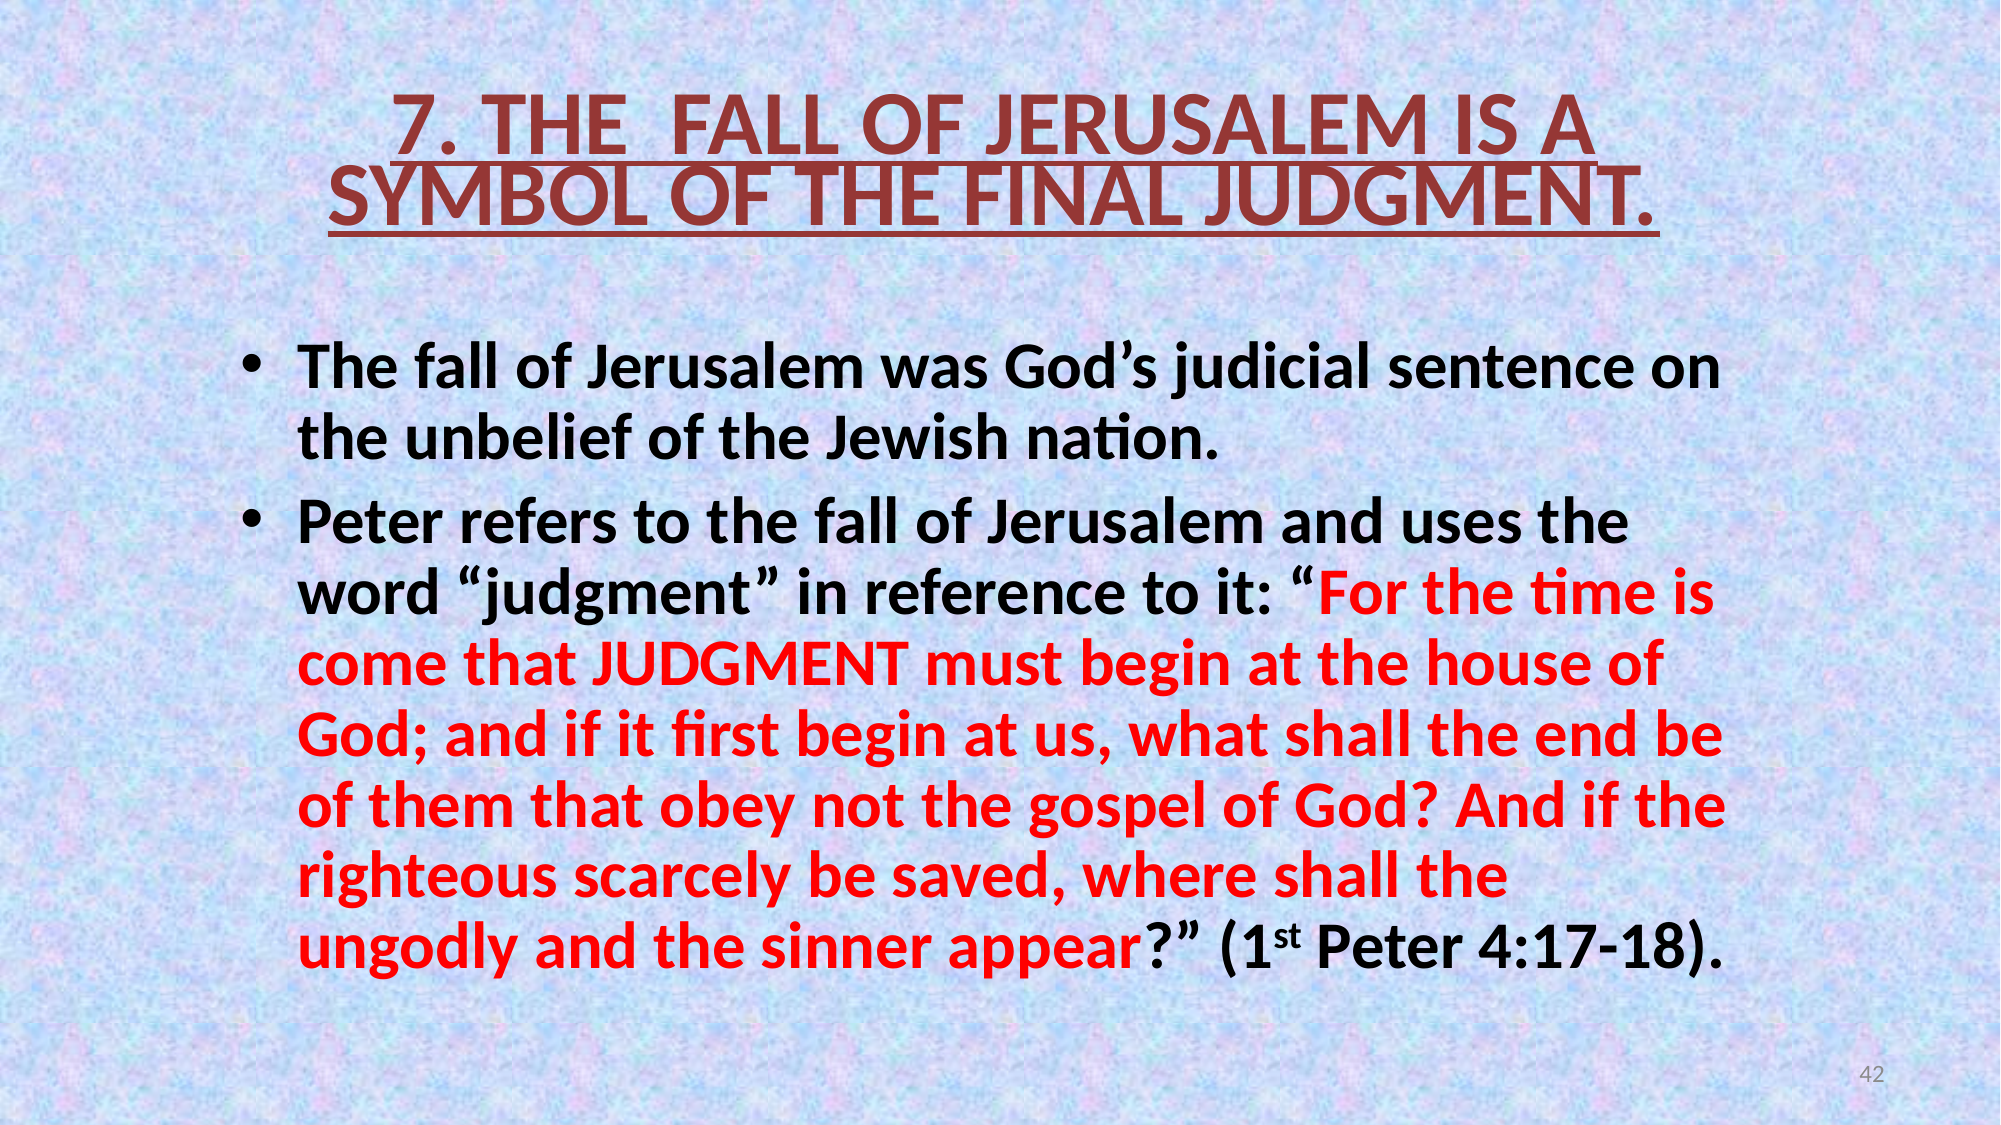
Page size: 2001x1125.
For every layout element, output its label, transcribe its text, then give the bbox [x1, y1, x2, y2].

picture [0, 0, 2001, 1125]
list 7. THE FALL OF JERUSALEM IS A SYMBOL OF THE FINAL JUDGMENT. The fall of Jerusalem was God’s judicial sentence on the unbelief of the Jewish nation. Peter refers to the fall of Jerusalem and uses the word “judgment” in reference to it: “For the time is come that JUDGMENT must begin at the house of God; and if it first begin at us, what shall the end be of them that obey not the gospel of God? And if the righteous scarcely be saved, where shall the ungodly and the sinner appear?” (1st Peter 4:17-18). [225, 94, 1763, 1100]
slide_number 42 [1433, 1042, 1900, 1103]
